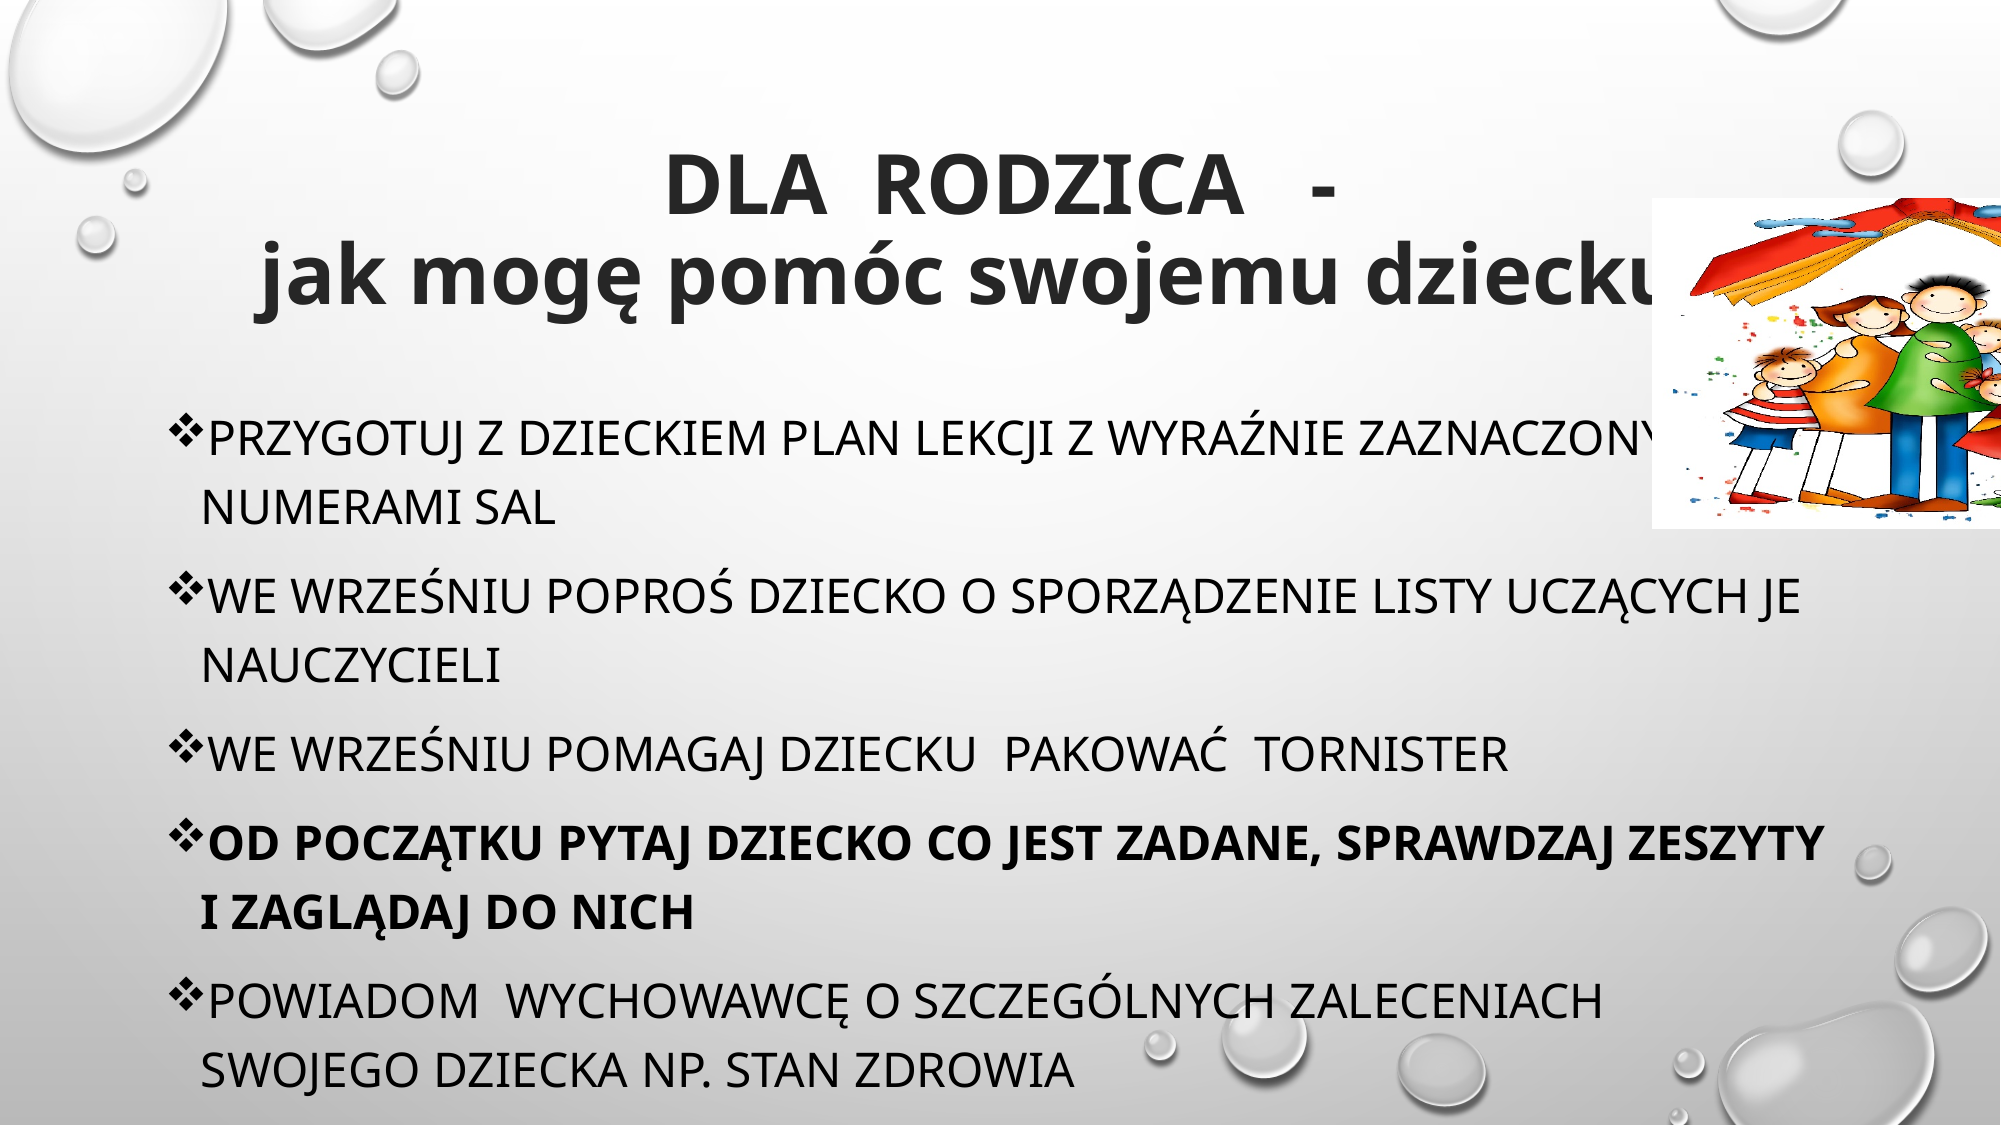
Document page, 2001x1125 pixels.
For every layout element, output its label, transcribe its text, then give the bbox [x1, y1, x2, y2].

title DLA RODZICA - jak mogę pomóc swojemu dziecku ? [149, 101, 1851, 364]
list Przygotuj z dzieckiem plan lekcji z wyraźnie zaznaczonymi numerami sal We wrześniu poproś dziecko o sporządzenie listy uczących je nauczycieli We wrześniu Pomagaj dziecku pakować tornister Od początku pytaj dziecko co jest zadane, sprawdzaj zeszyty i zaglądaj do nich Powiadom wychowawcę o szczególnych zaleceniach swojego dziecka np. stan zdrowia [149, 388, 1850, 1110]
picture [0, 0, 2001, 1125]
